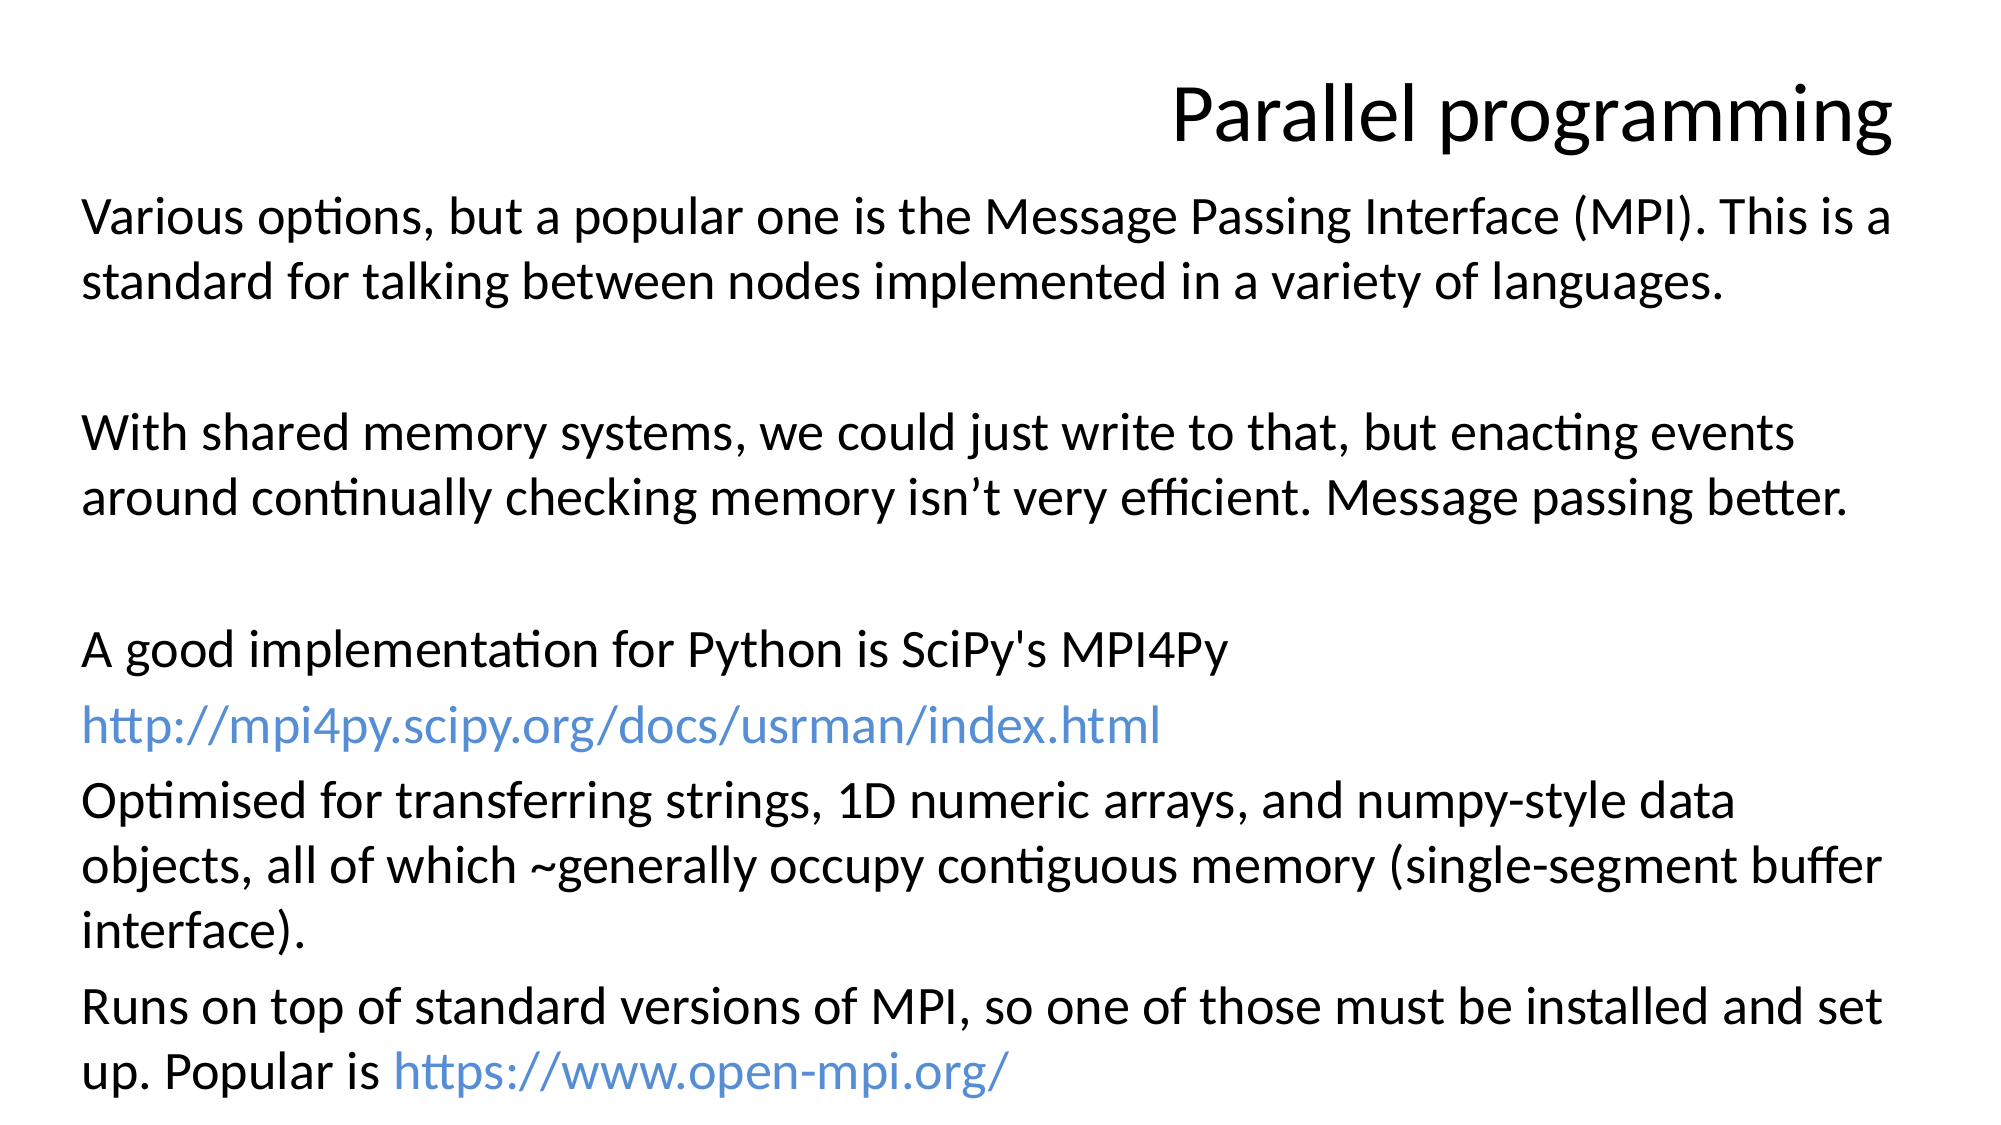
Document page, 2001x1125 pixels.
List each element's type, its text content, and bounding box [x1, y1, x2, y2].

list Various options, but a popular one is the Message Passing Interface (MPI). This is a standard for talking between nodes implemented in a variety of languages. With shared memory systems, we could just write to that, but enacting events around continually checking memory isn’t very efficient. Message passing better. A good implementation for Python is SciPy's MPI4Py http://mpi4py.scipy.org/docs/usrman/index.html Optimised for transferring strings, 1D numeric arrays, and numpy-style data objects, all of which ~generally occupy contiguous memory (single-segment buffer interface). Runs on top of standard versions of MPI, so one of those must be installed and set up. Popular is https://www.open-mpi.org/ [66, 172, 1934, 1093]
title Parallel programming [362, 42, 1910, 172]
